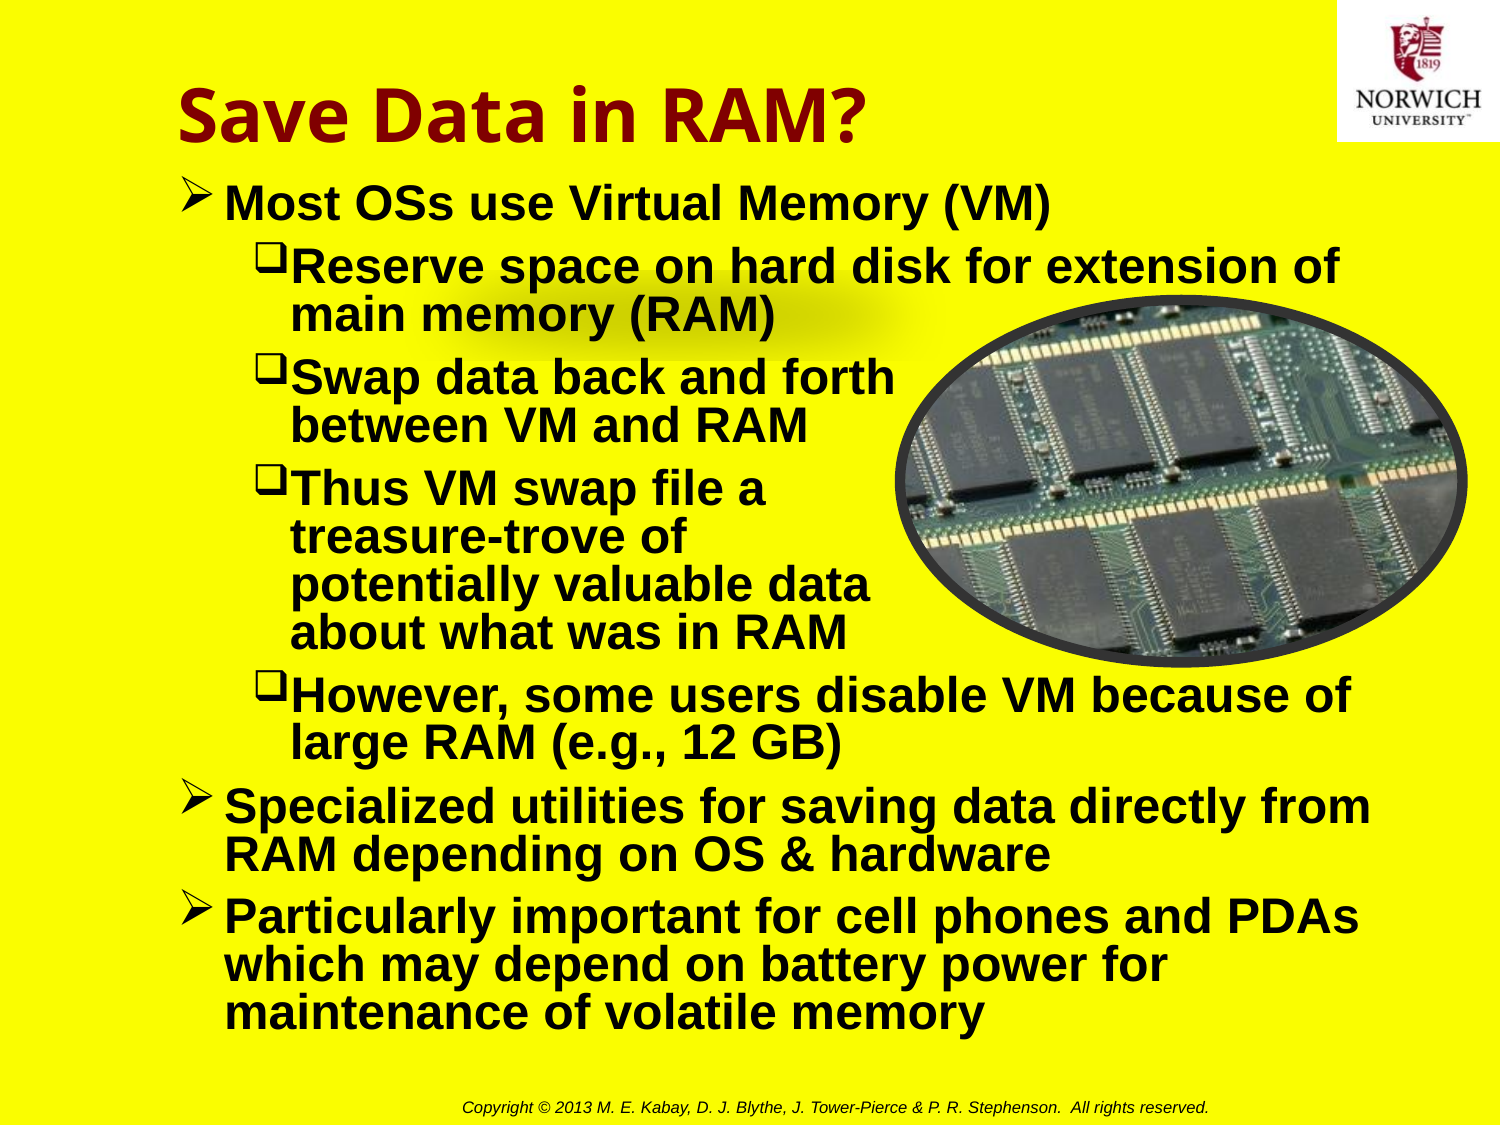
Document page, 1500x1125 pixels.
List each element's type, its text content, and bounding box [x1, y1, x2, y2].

picture [1337, 0, 1500, 142]
list Most OSs use Virtual Memory (VM) Reserve space on hard disk for extension of main memory (RAM) Swap data back and forth between VM and RAM Thus VM swap file a treasure-trove of potentially valuable data about what was in RAM However, some users disable VM because of large RAM (e.g., 12 GB) Specialized utilities for saving data directly from RAM depending on OS & hardware Particularly important for cell phones and PDAs which may depend on battery power for maintenance of volatile memory [161, 174, 1438, 1076]
picture [899, 299, 1463, 663]
title Save Data in RAM? [161, 24, 1339, 174]
